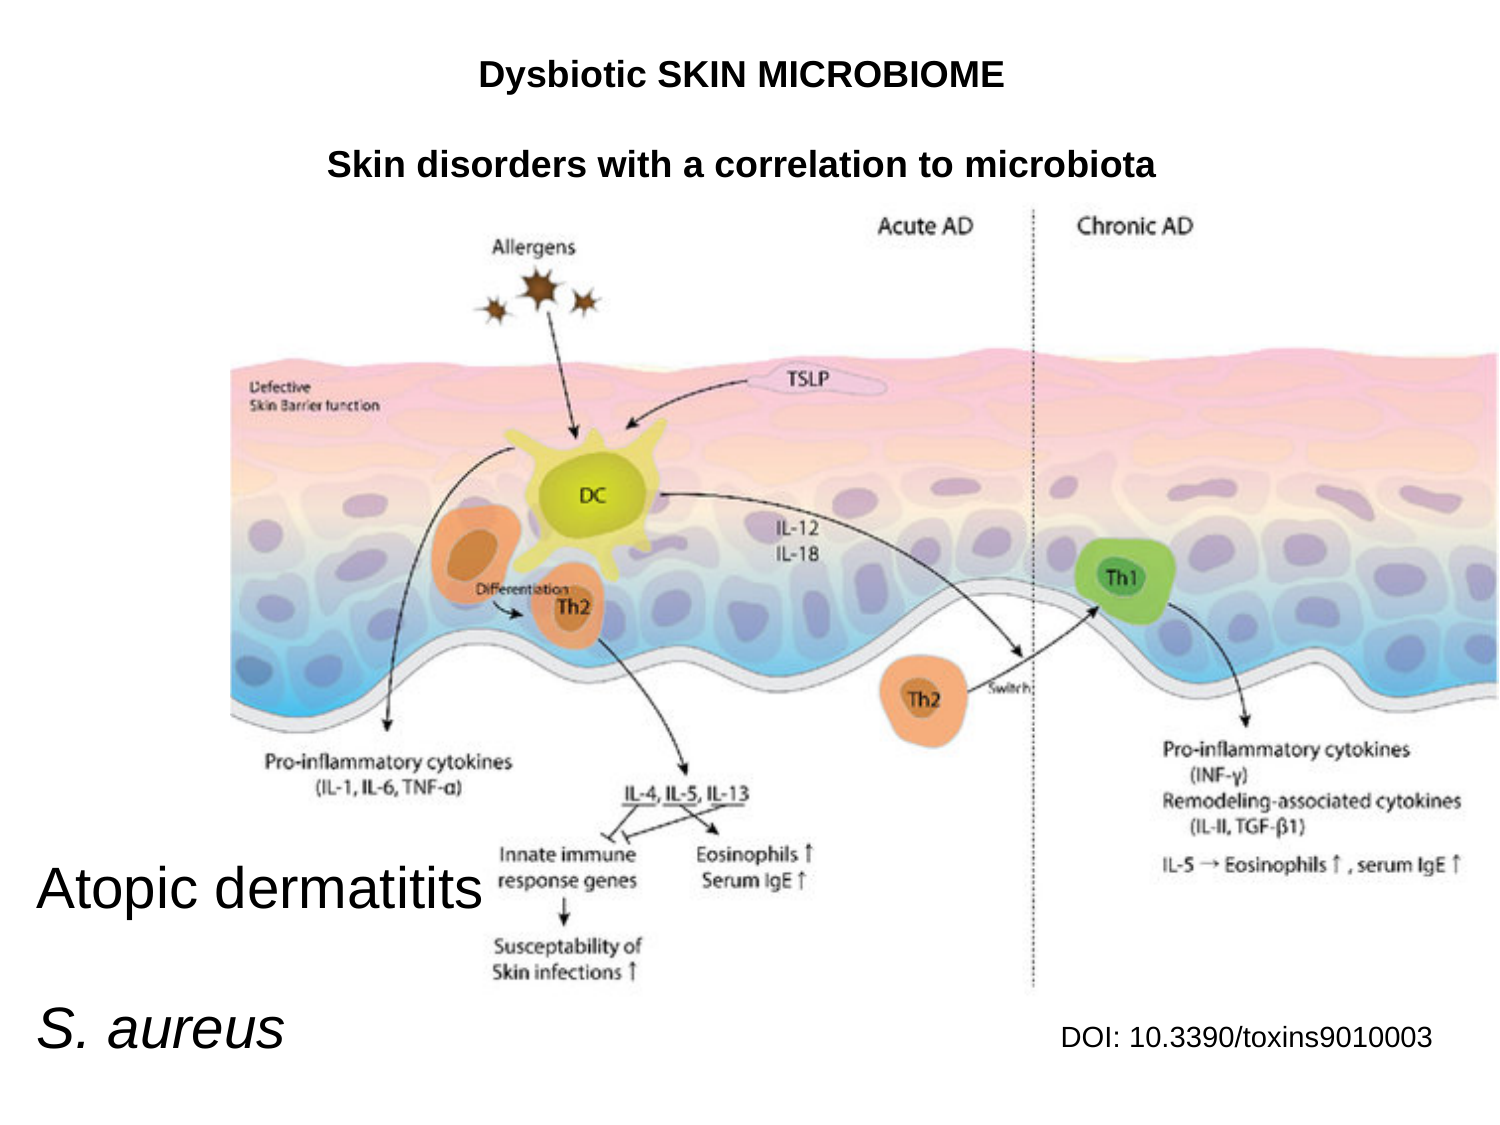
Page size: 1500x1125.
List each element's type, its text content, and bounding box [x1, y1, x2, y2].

text_box DOI: 10.3390/toxins9010003 [1045, 1011, 1449, 1061]
text_box Dysbiotic SKIN MICROBIOME Skin disorders with a correlation to microbiota [311, 42, 1172, 193]
picture [229, 202, 1500, 1000]
text_box Atopic dermatitits S. aureus [21, 843, 500, 1068]
